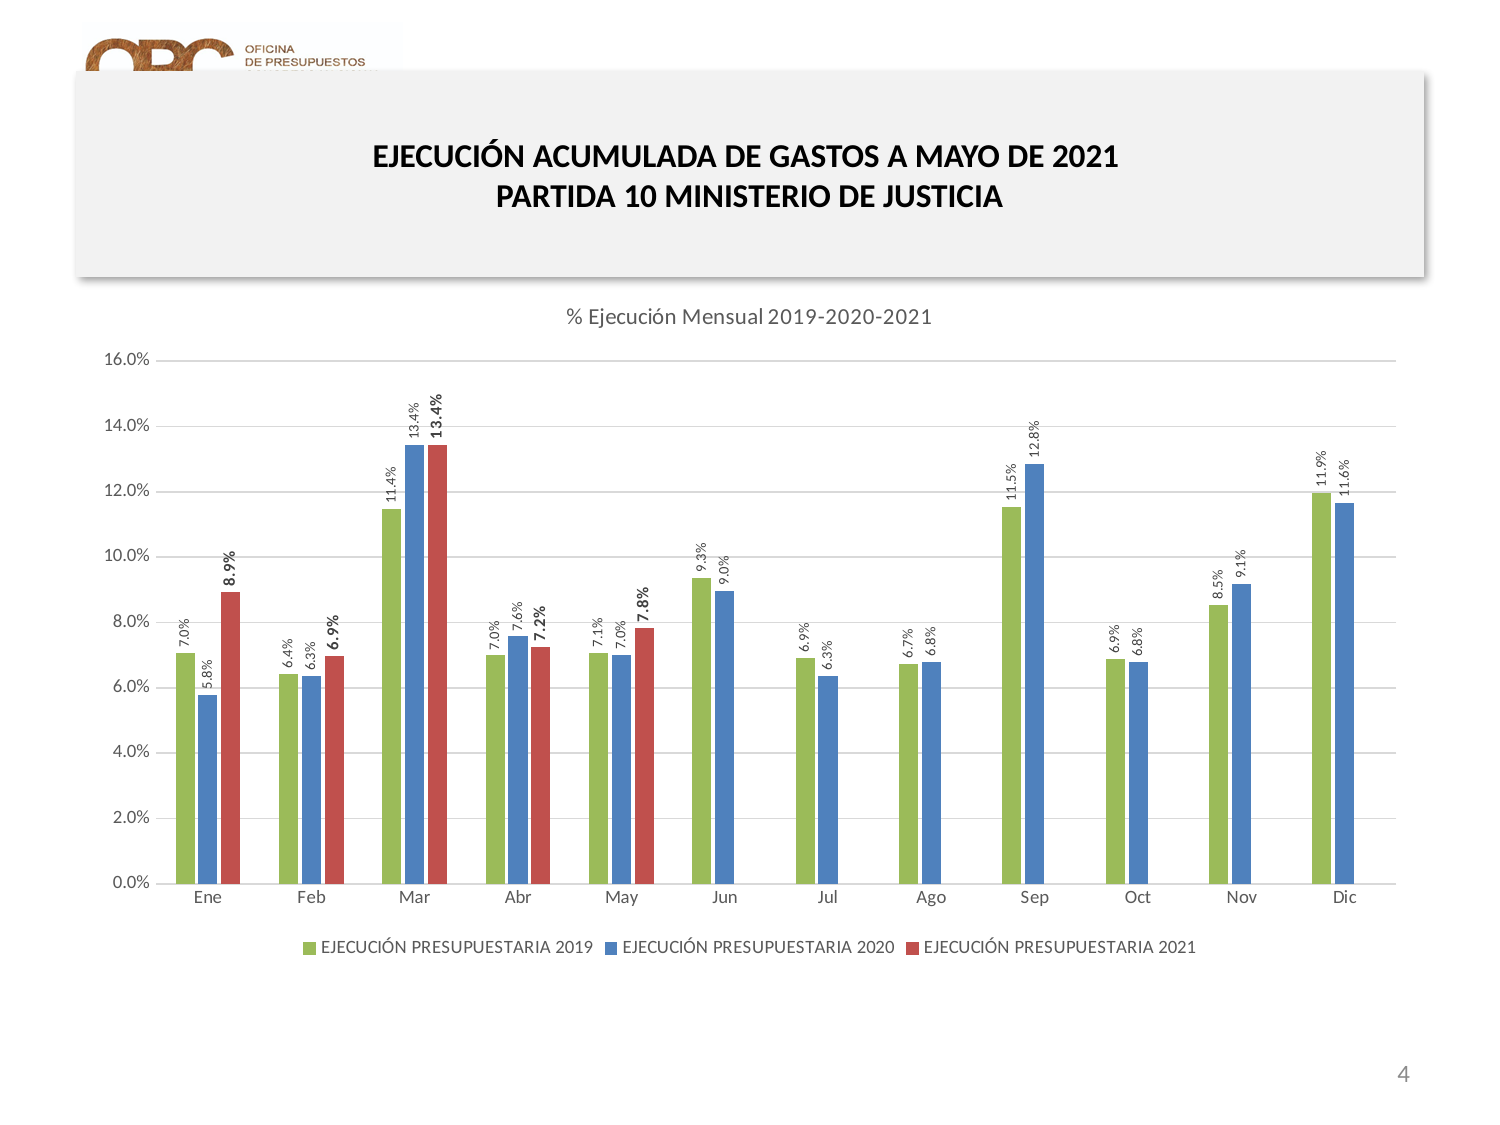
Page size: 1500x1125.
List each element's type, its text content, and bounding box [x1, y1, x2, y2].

slide_number 4 [1074, 1042, 1425, 1103]
chart [76, 278, 1424, 965]
picture [82, 22, 403, 71]
title EJECUCIÓN ACUMULADA DE GASTOS A MAYO DE 2021 PARTIDA 10 MINISTERIO DE JUSTICIA [76, 71, 1424, 276]
